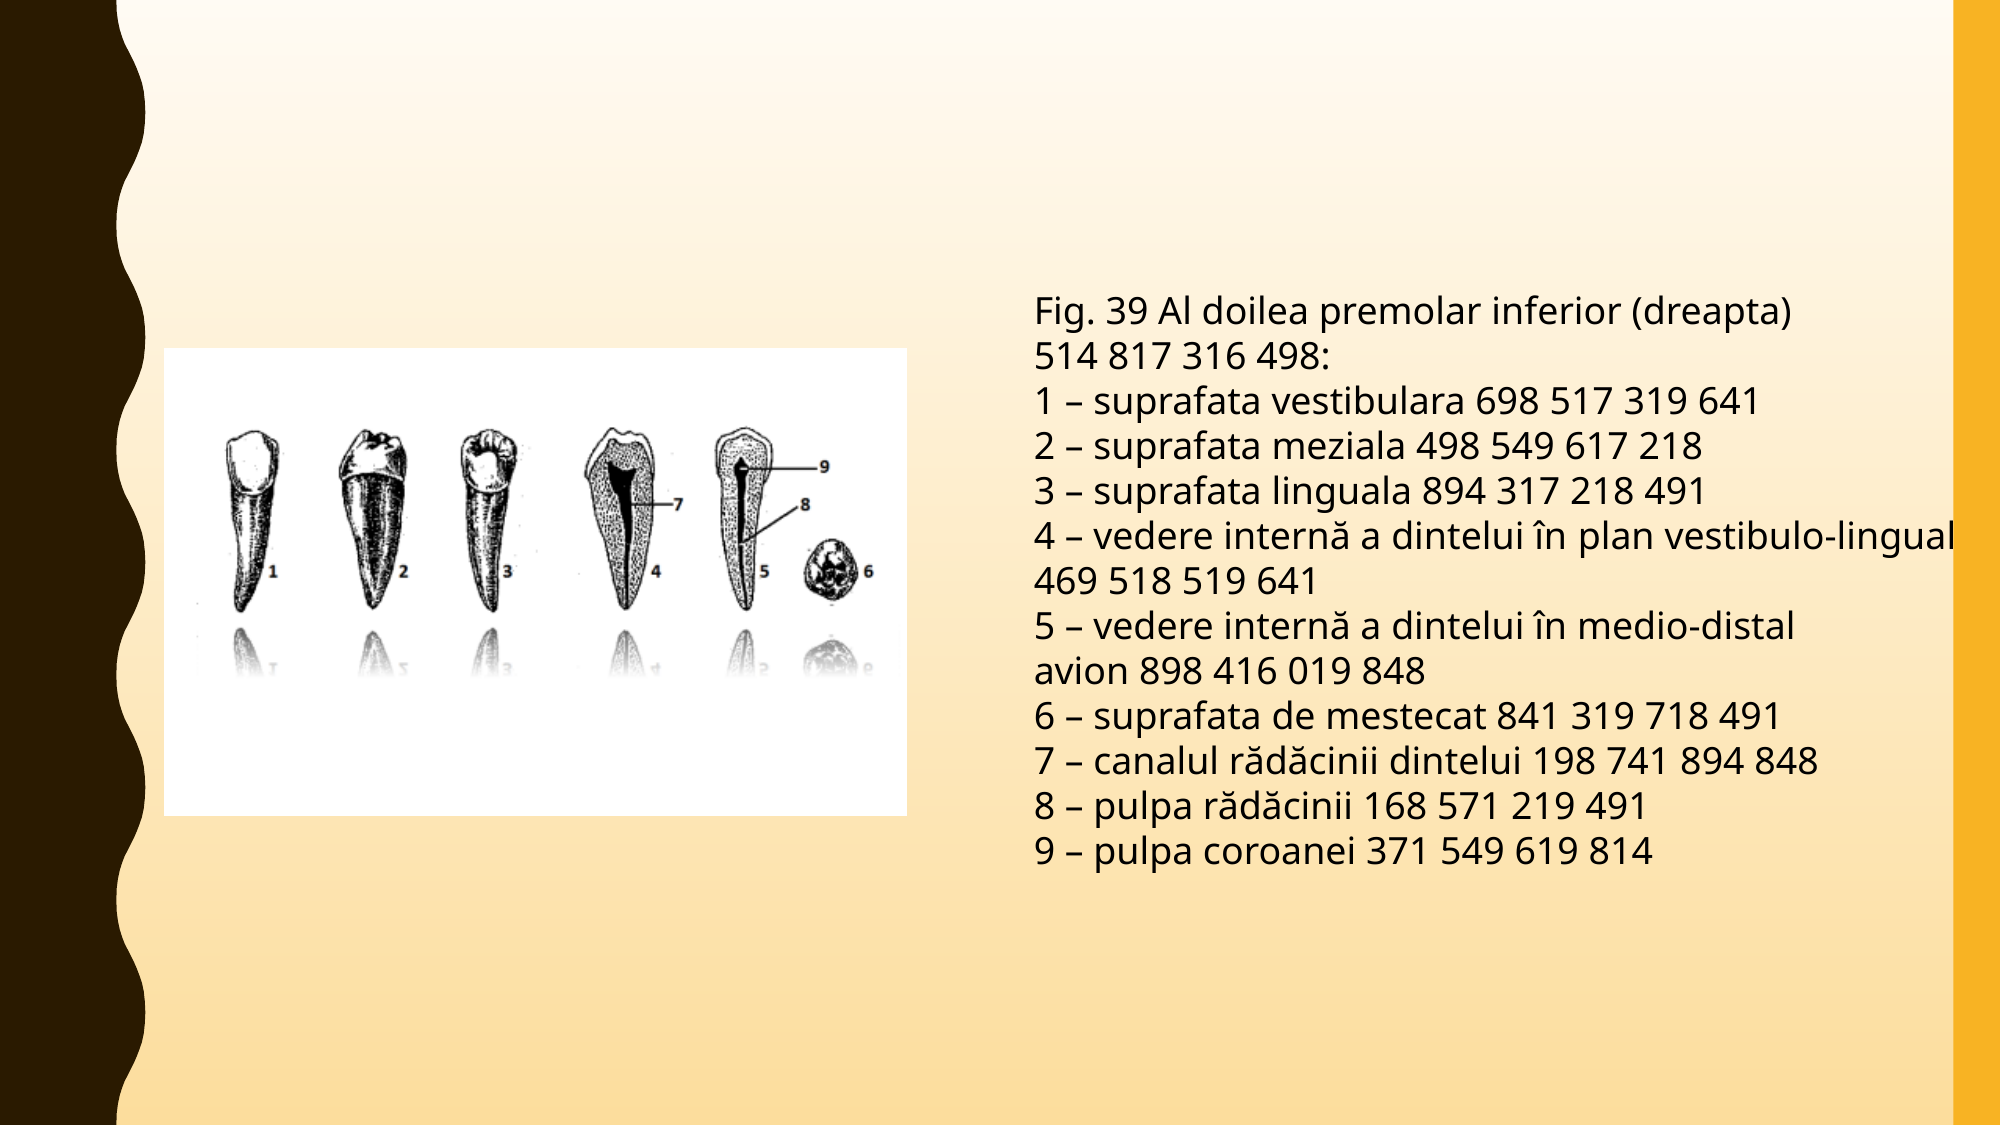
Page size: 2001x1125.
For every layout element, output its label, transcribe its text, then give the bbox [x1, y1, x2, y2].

picture [163, 348, 907, 816]
text_box Fig. 39 Al doilea premolar inferior (dreapta) 514 817 316 498: 1 – suprafata vestibulara 698 517 319 641 2 – suprafata meziala 498 549 617 218 3 – suprafata linguala 894 317 218 491 4 – vedere internă a dintelui în plan vestibulo-lingual 469 518 519 641 5 – vedere internă a dintelui în medio-distal avion 898 416 019 848 6 – suprafata de mestecat 841 319 718 491 7 – canalul rădăcinii dintelui 198 741 894 848 8 – pulpa rădăcinii 168 571 219 491 9 – pulpa coroanei 371 549 619 814 [1019, 279, 2000, 880]
